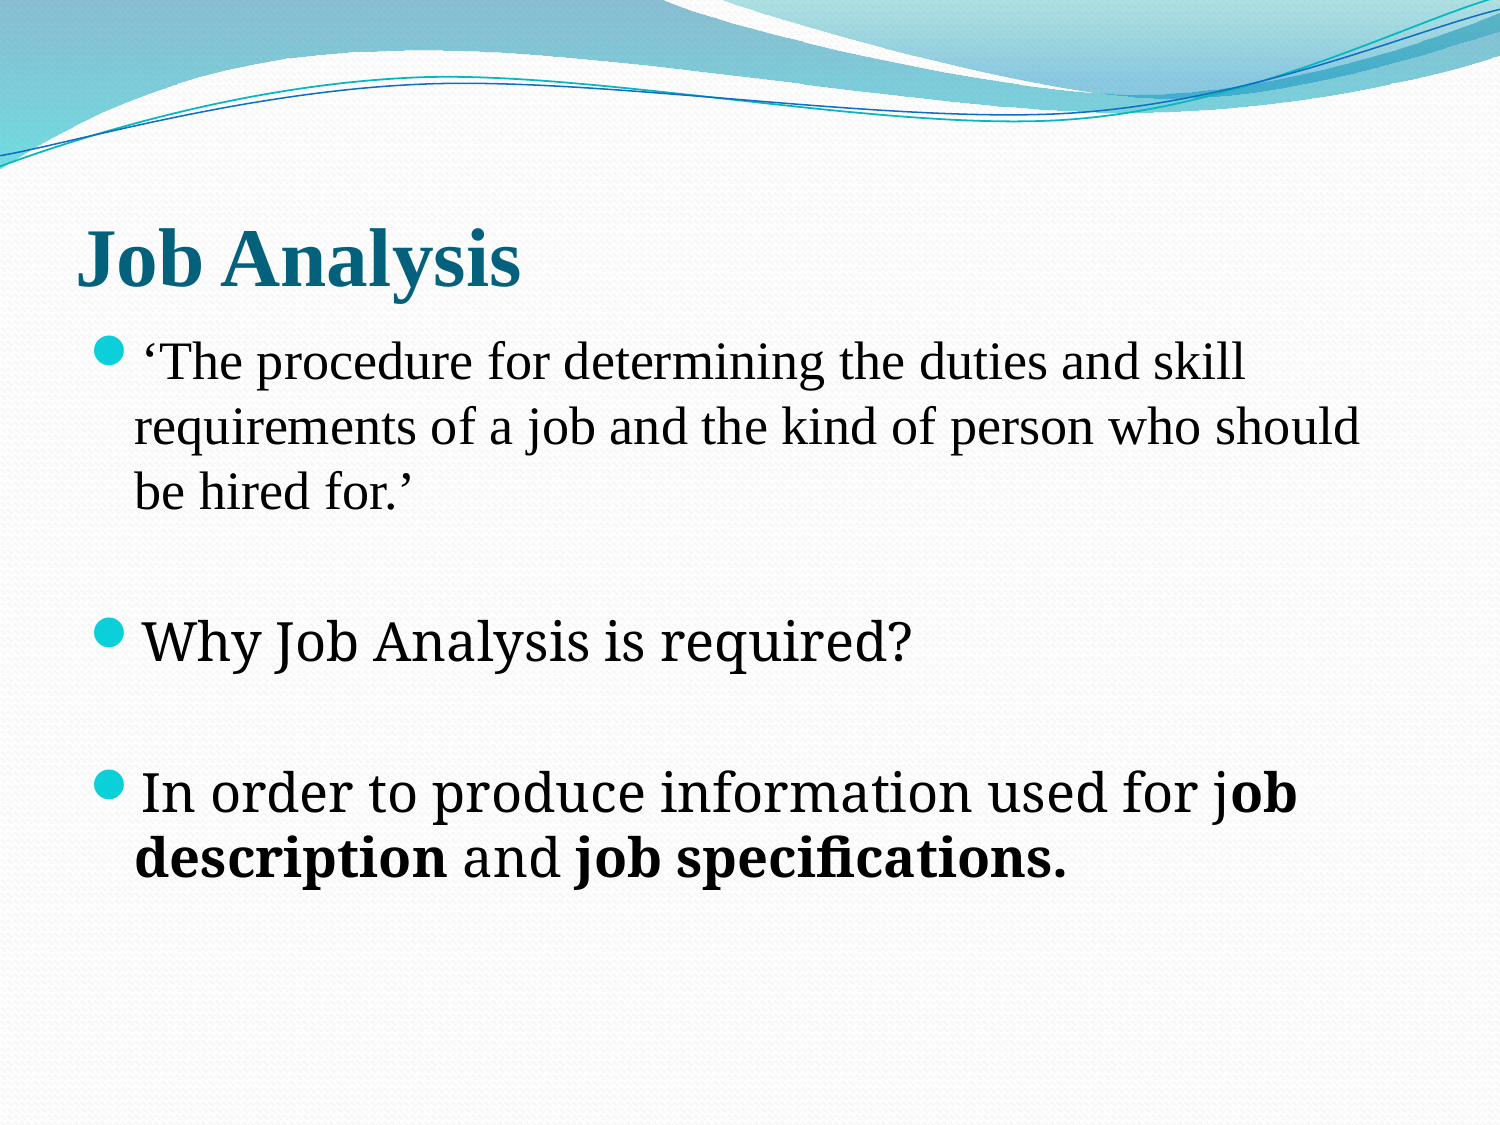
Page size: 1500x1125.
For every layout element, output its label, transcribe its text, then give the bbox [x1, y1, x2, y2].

list ‘The procedure for determining the duties and skill requirements of a job and the kind of person who should be hired for.’ Why Job Analysis is required? In order to produce information used for job description and job specifications. [75, 317, 1425, 1038]
title Job Analysis [75, 115, 1425, 303]
